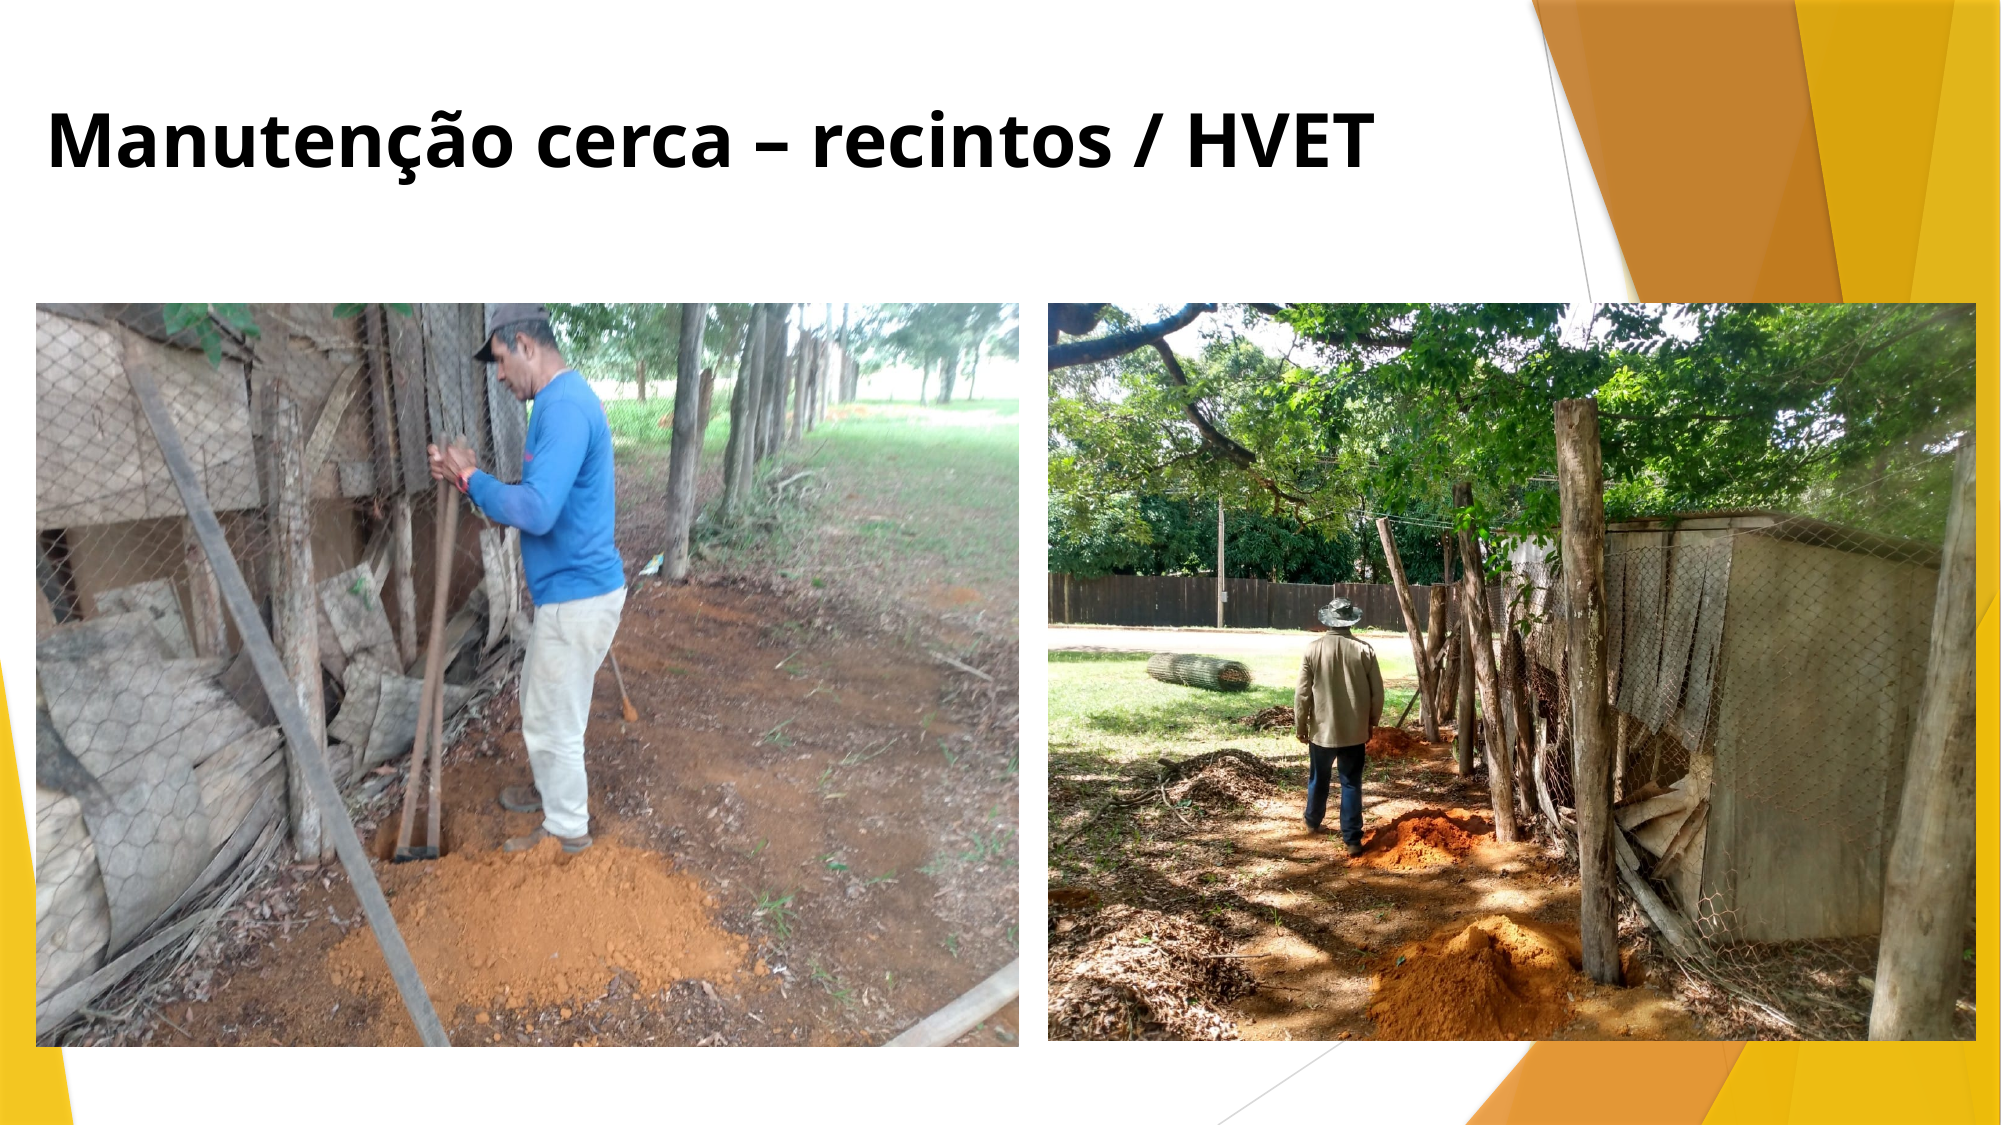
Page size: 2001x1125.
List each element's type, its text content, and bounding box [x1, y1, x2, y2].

text_box Manutenção cerca – recintos / HVET [30, 84, 1964, 317]
picture [35, 303, 1019, 1048]
picture [1047, 303, 1977, 1041]
